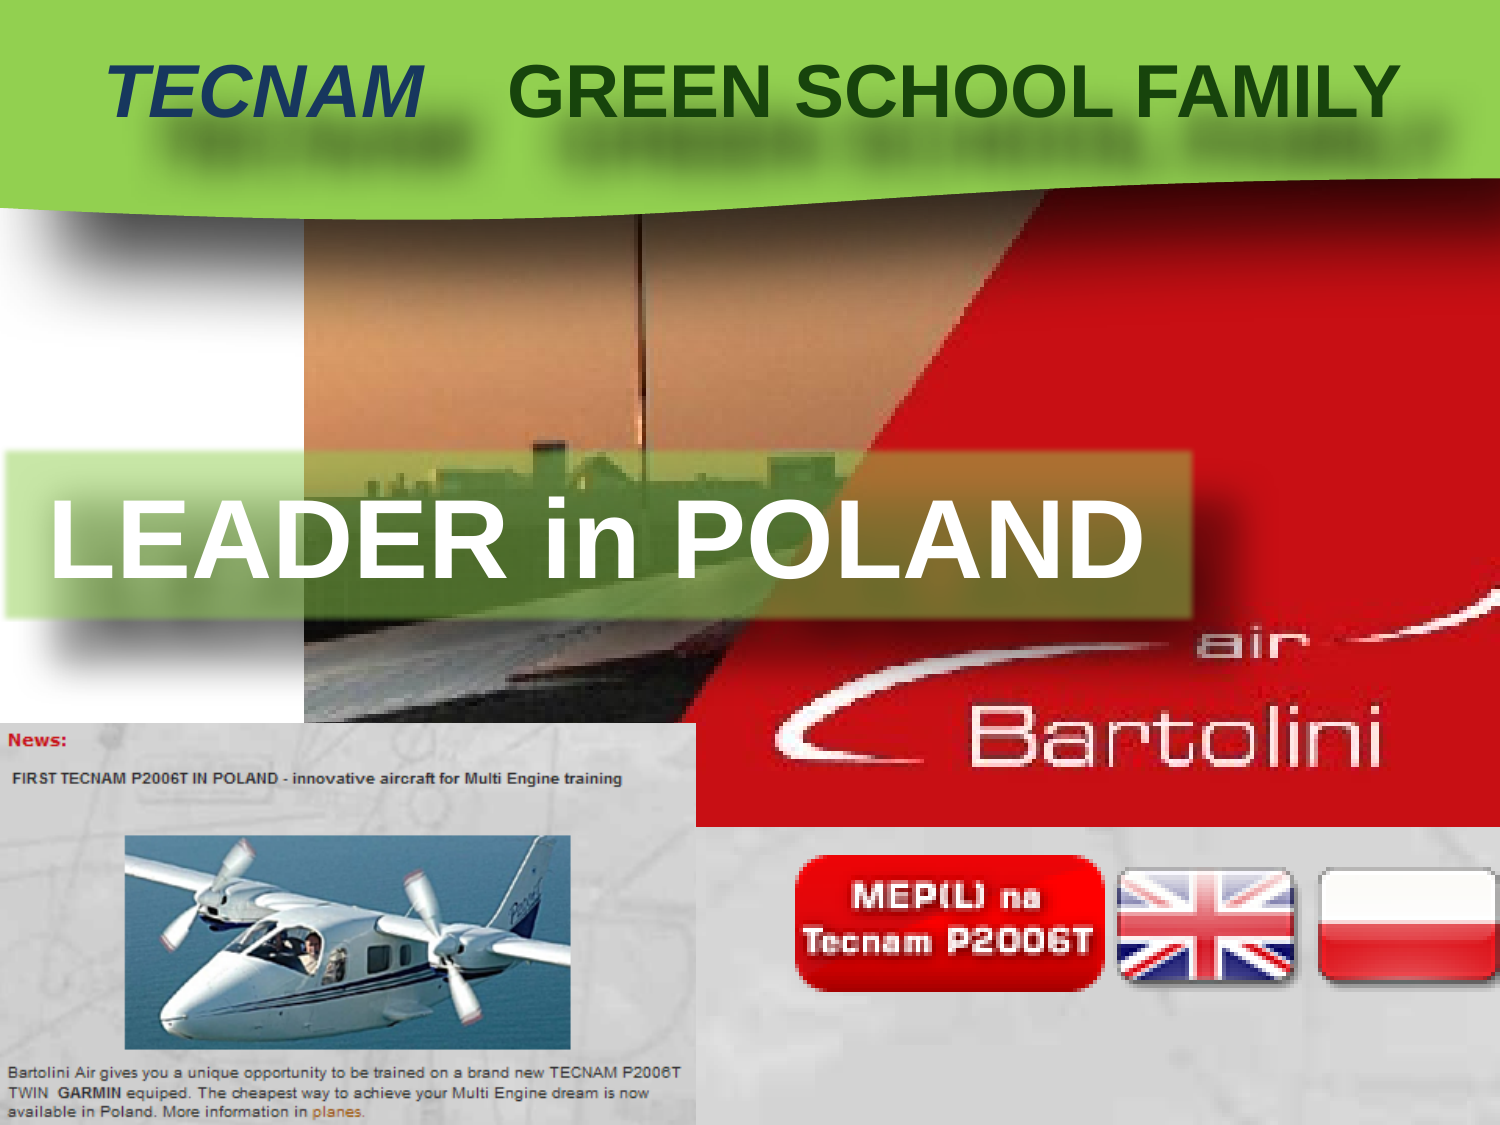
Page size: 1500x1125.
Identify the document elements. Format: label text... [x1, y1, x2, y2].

text_box [0, 0, 1500, 172]
text_box TECNAM GREEN SCHOOL FAMILY [0, 3, 1418, 169]
picture [0, 175, 1500, 1125]
text_box LEADER in POLAND [9, 455, 299, 615]
